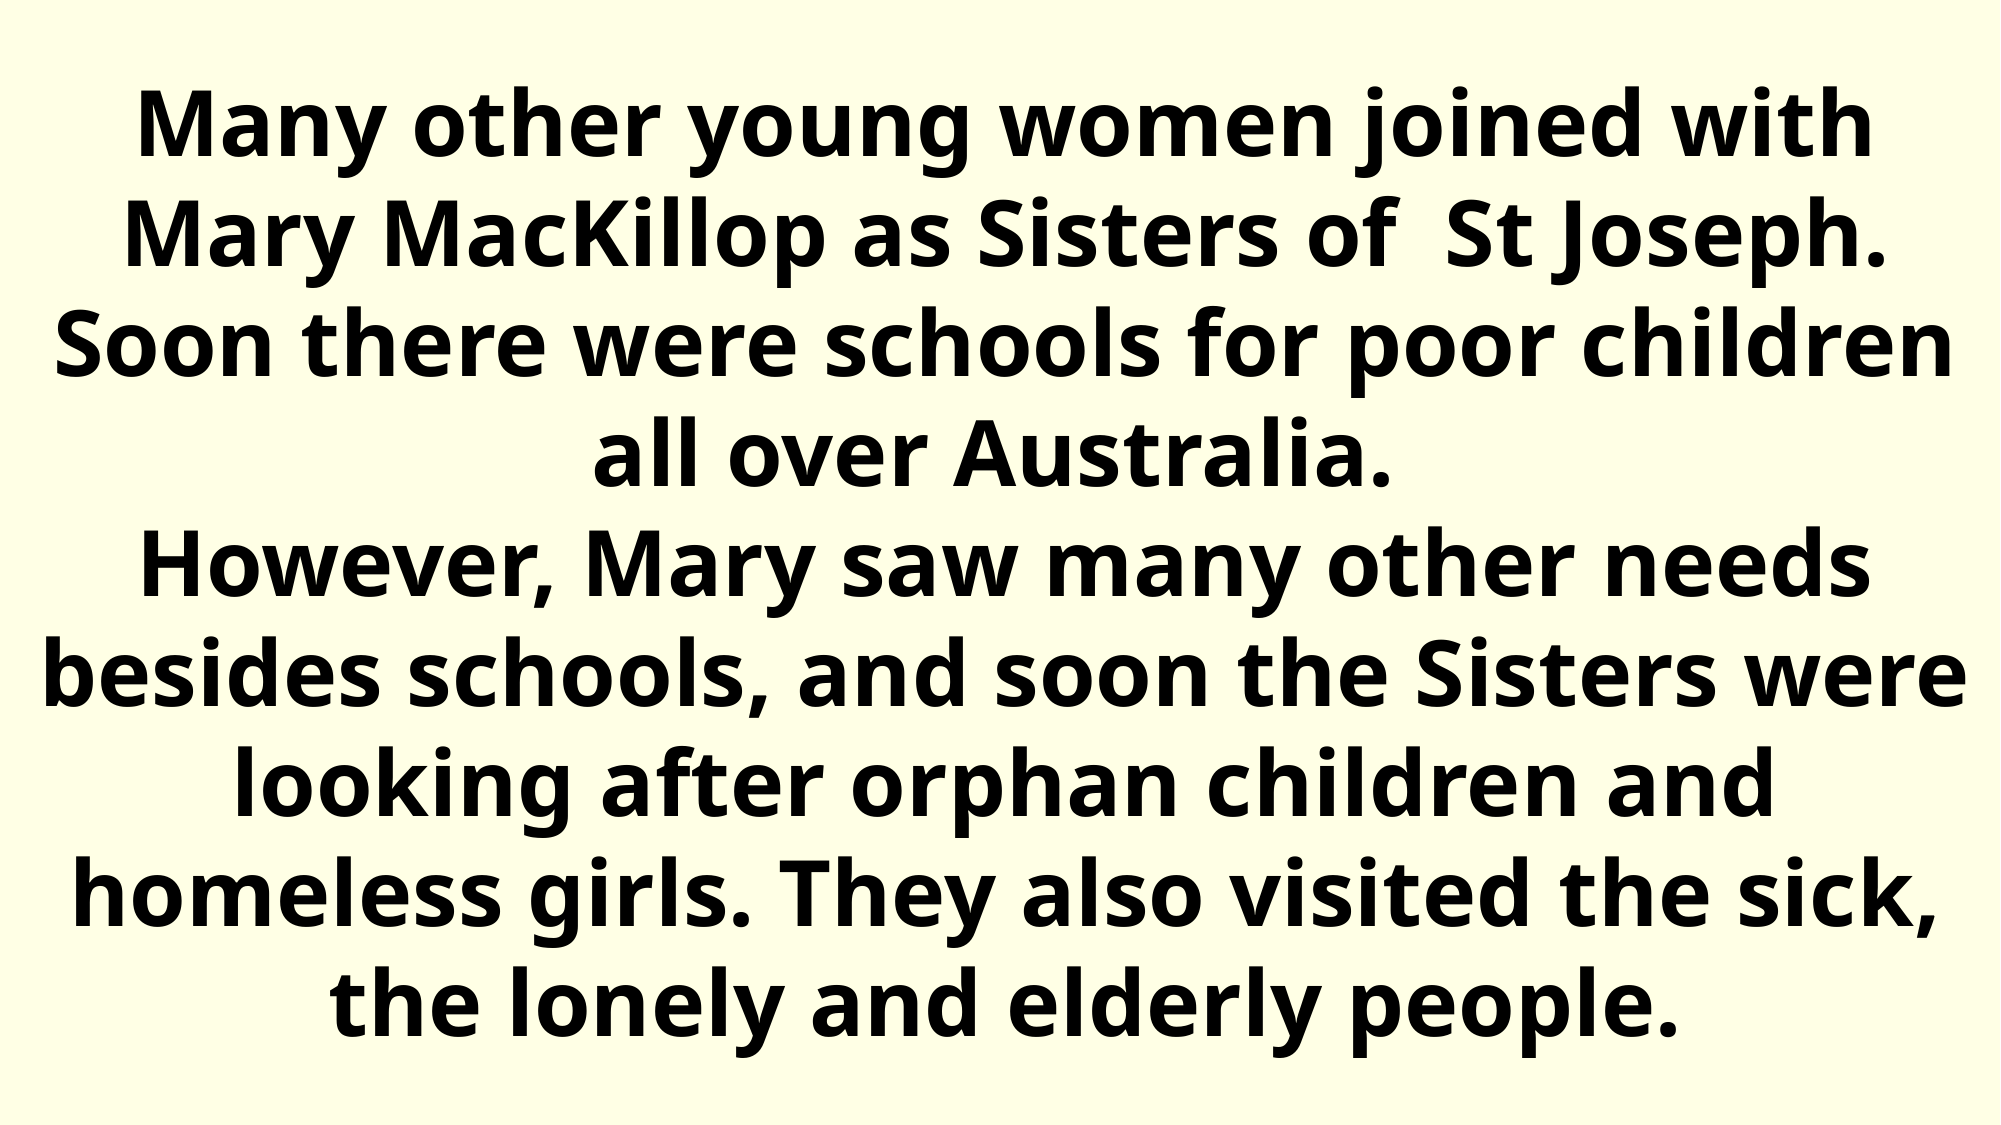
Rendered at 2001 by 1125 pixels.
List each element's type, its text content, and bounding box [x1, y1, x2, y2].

title Many other young women joined with Mary MacKillop as Sisters of St Joseph. Soon there were schools for poor children all over Australia. However, Mary saw many other needs besides schools, and soon the Sisters were looking after orphan children and homeless girls. They also visited the sick, the lonely and elderly people. [11, 7, 2000, 1112]
footer [683, 1024, 1317, 1101]
